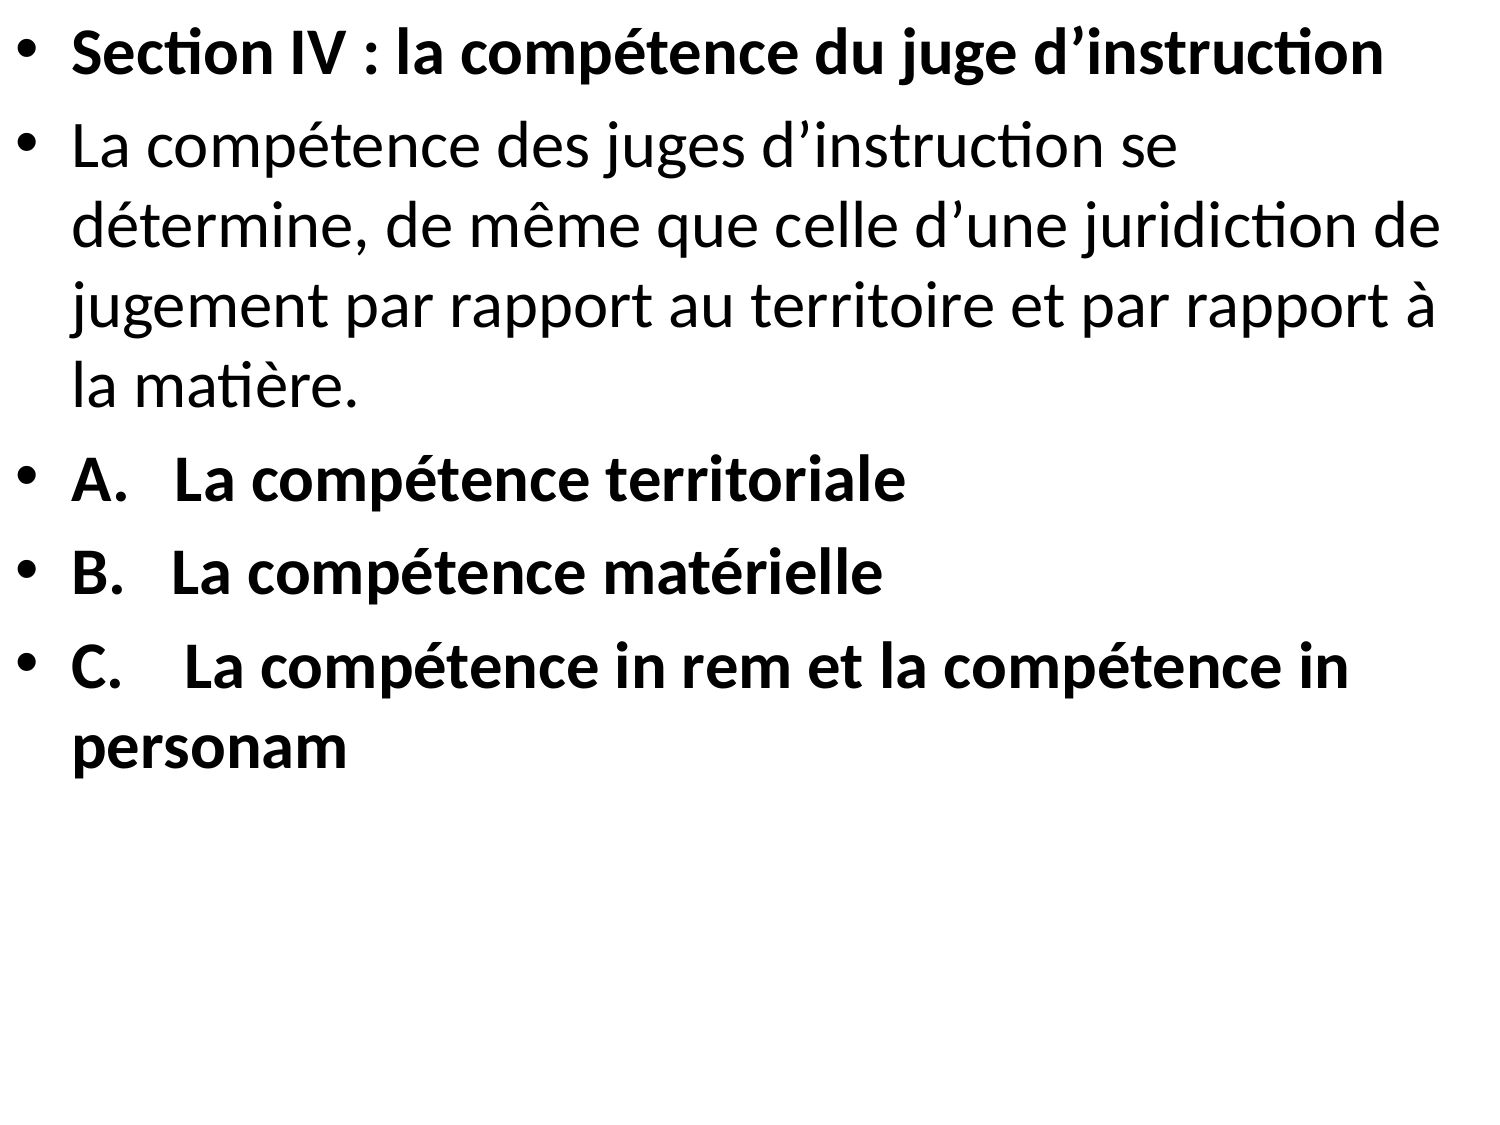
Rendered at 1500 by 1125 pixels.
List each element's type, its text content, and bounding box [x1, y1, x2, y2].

list Section IV : la compétence du juge d’instruction La compétence des juges d’instruction se détermine, de même que celle d’une juridiction de jugement par rapport au territoire et par rapport à la matière. A. La compétence territoriale B. La compétence matérielle C. La compétence in rem et la compétence in personam [0, 0, 1500, 1125]
